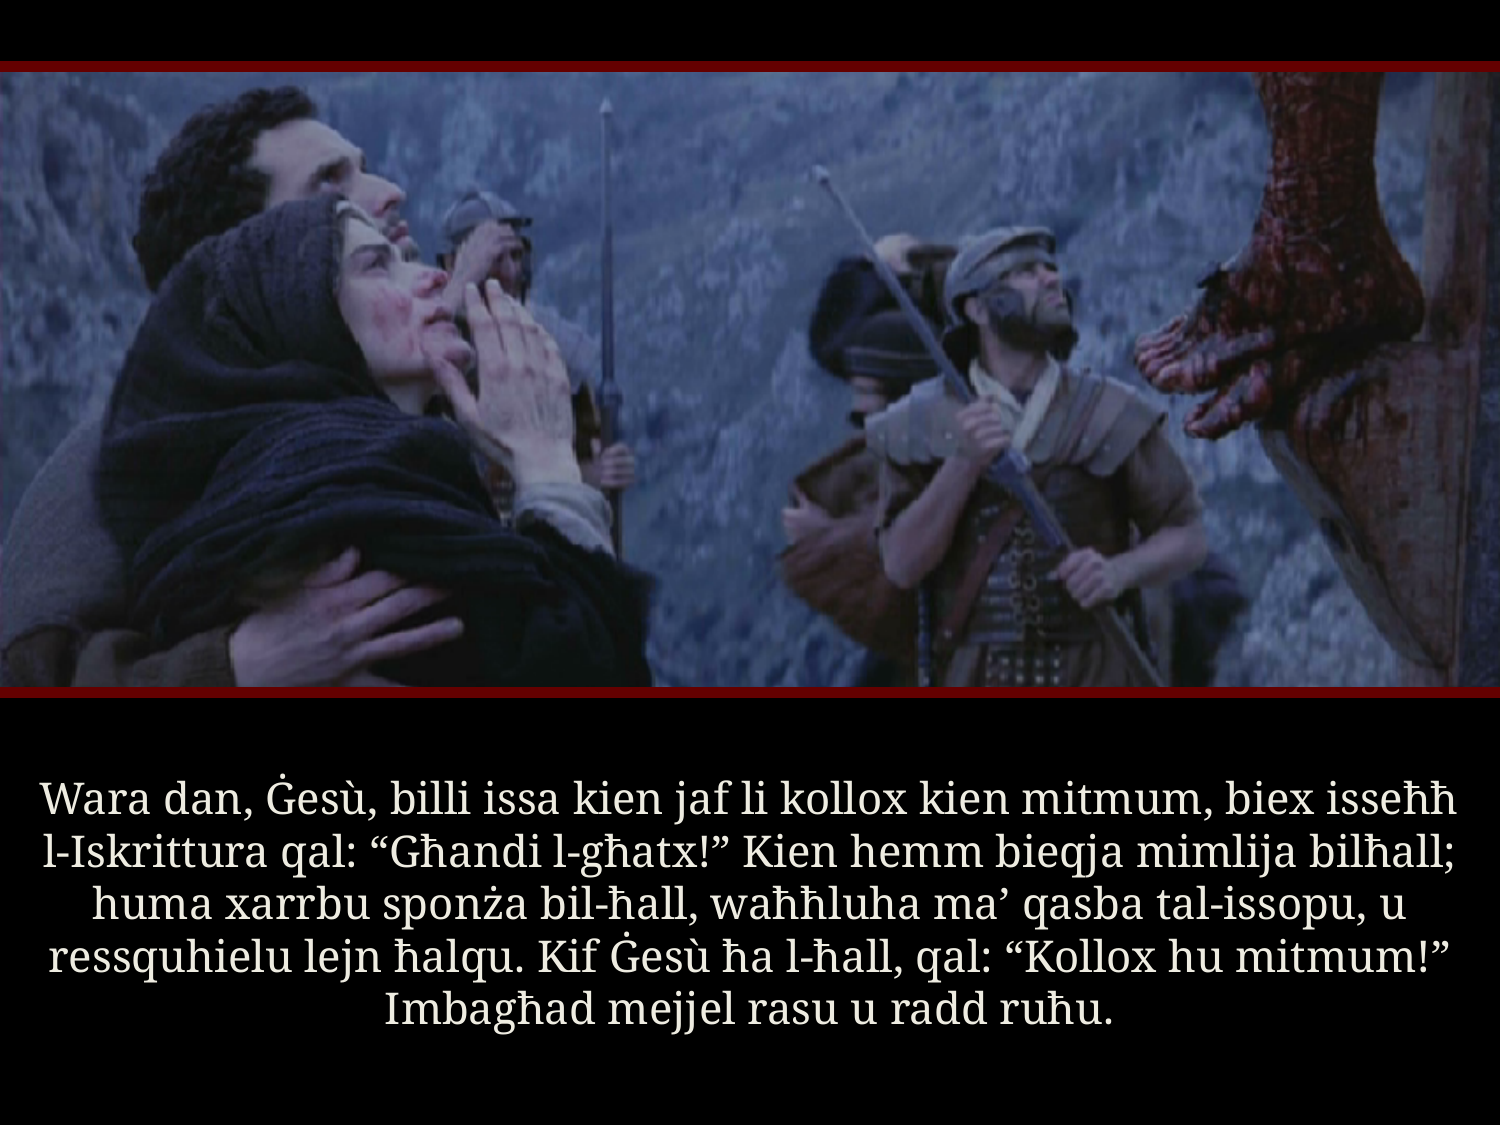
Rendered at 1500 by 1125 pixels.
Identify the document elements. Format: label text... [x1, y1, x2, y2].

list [0, 71, 1500, 692]
text_box Wara dan, Ġesù, billi issa kien jaf li kollox kien mitmum, biex isseħħ l-Iskrittura qal: “Għandi l-għatx!” Kien hemm bieqja mimlija bilħall; huma xarrbu sponża bil-ħall, waħħluha ma’ qasba tal-issopu, u ressquhielu lejn ħalqu. Kif Ġesù ħa l-ħall, qal: “Kollox hu mitmum!” Imbagħad mejjel rasu u radd ruħu. [8, 763, 1492, 1094]
